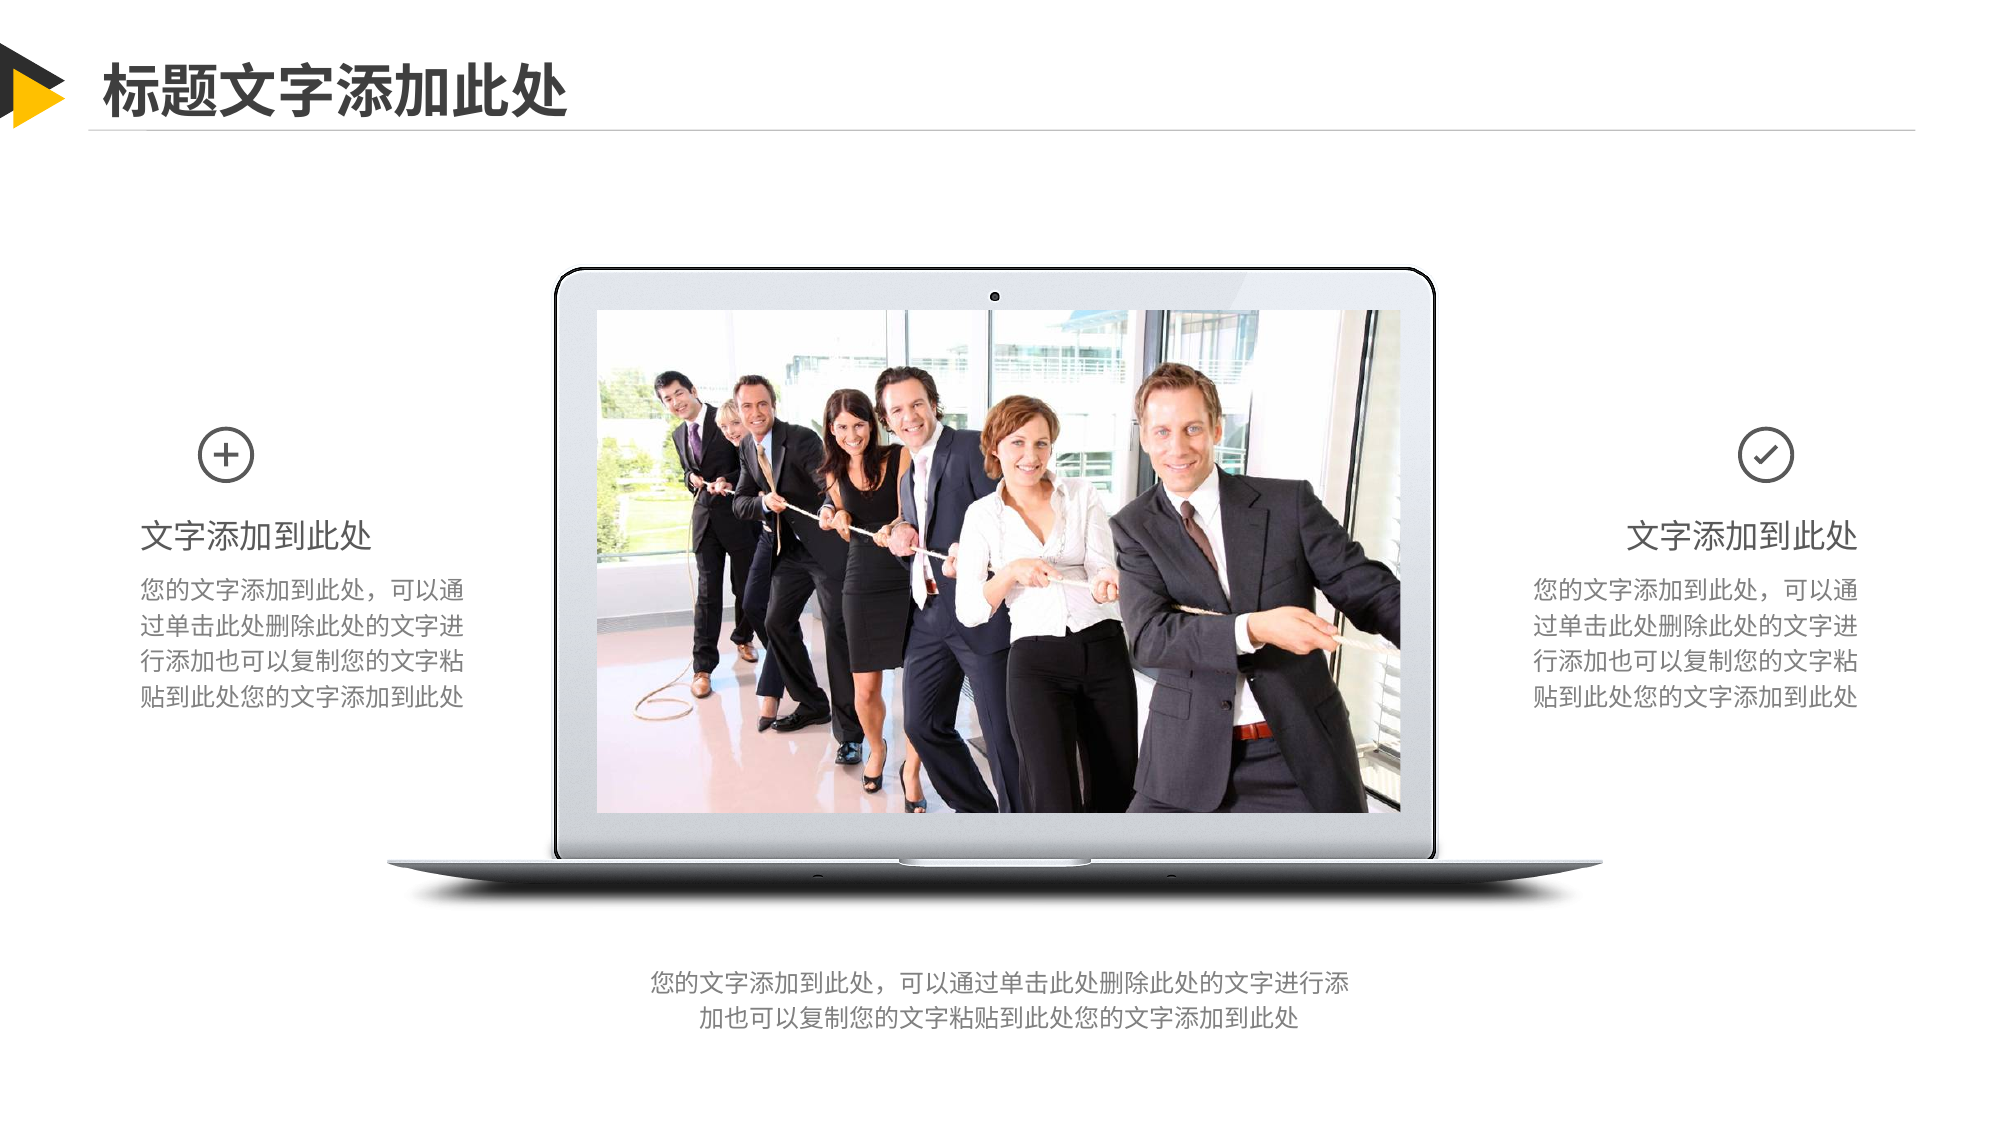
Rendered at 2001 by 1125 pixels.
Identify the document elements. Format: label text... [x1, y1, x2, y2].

text_box 您的文字添加到此处，可以通过单击此处删除此处的文字进行添加也可以复制您的文字粘贴到此处您的文字添加到此处 [628, 953, 1372, 1041]
text_box [12, 66, 68, 131]
text_box [0, 41, 67, 120]
picture [365, 226, 1635, 942]
text_box 标题文字添加此处 [87, 46, 584, 132]
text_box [1495, 428, 1874, 719]
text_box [125, 428, 504, 719]
